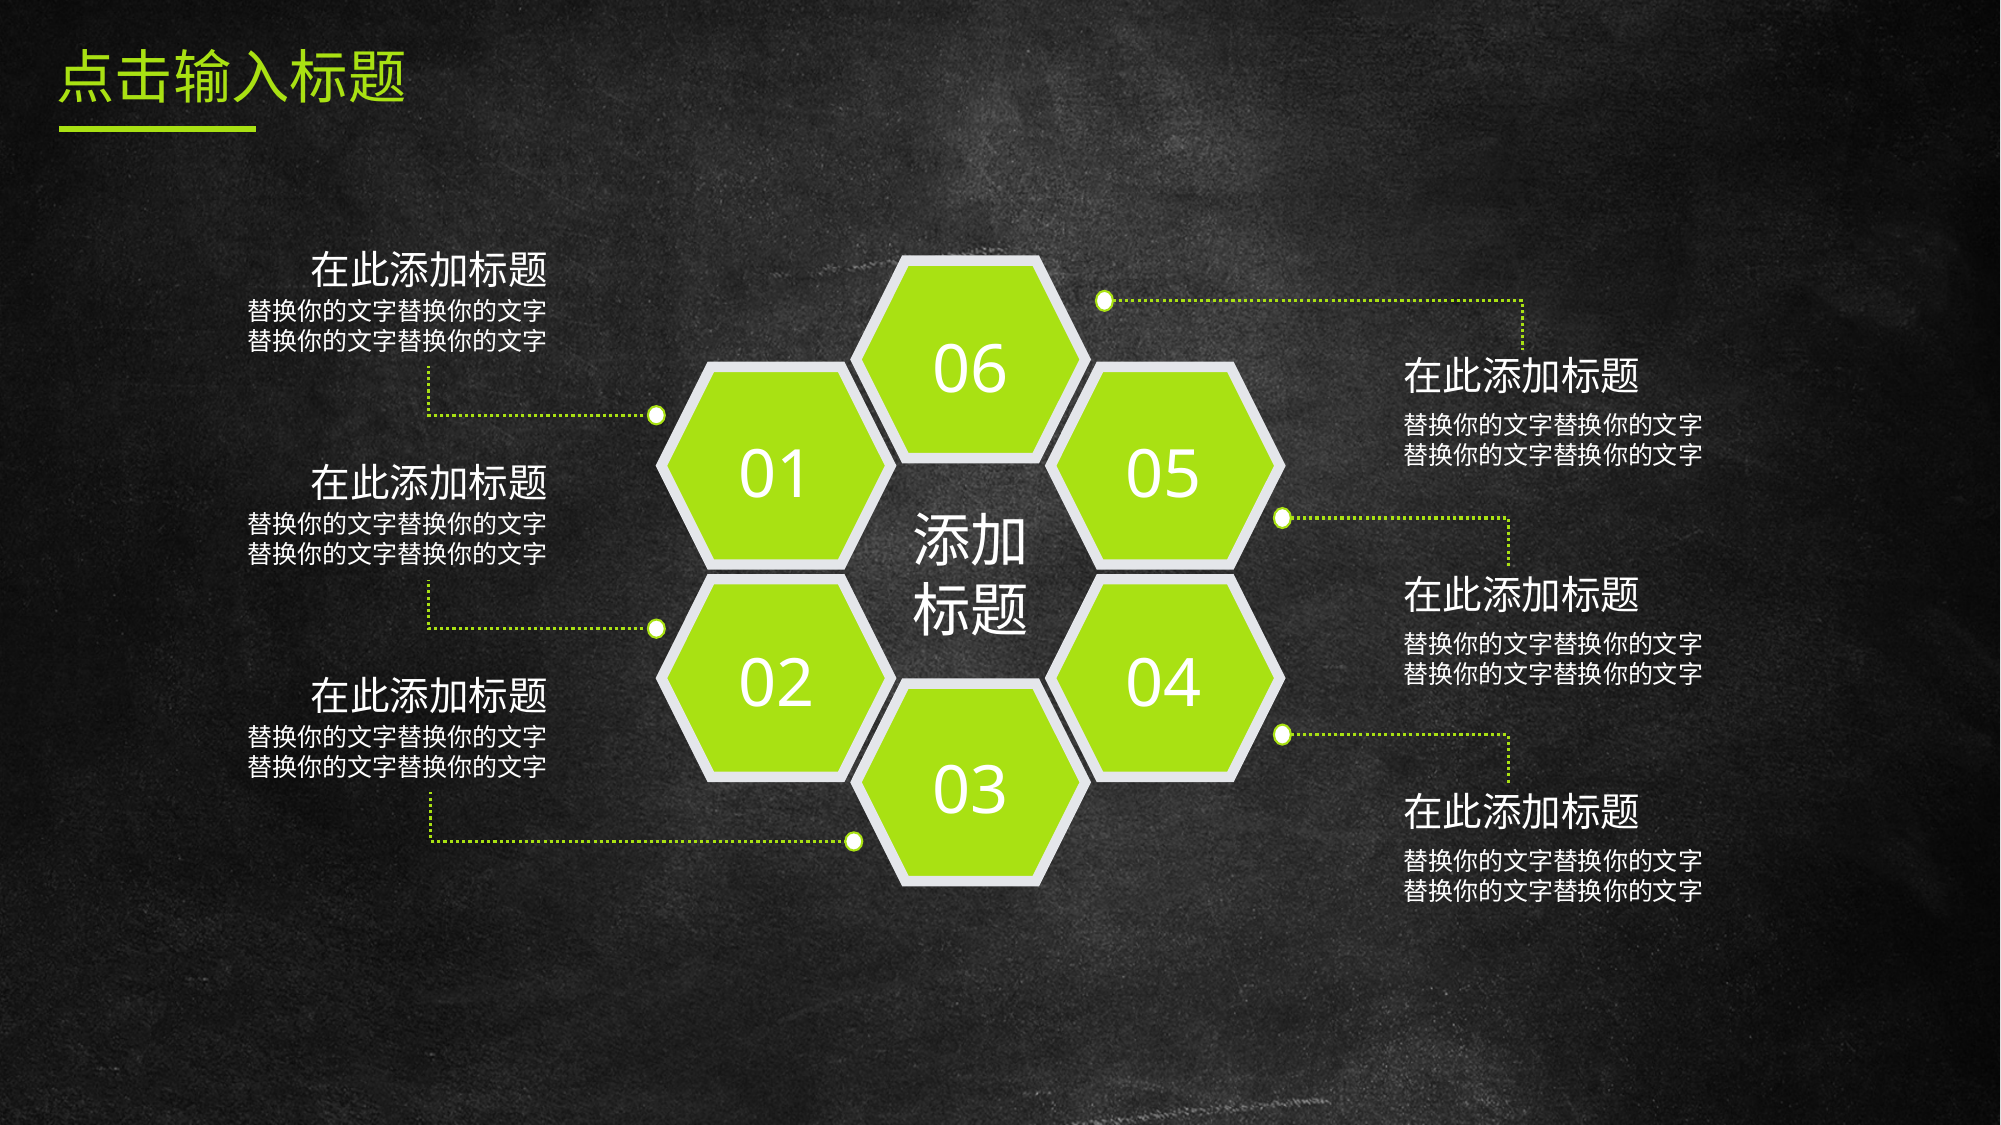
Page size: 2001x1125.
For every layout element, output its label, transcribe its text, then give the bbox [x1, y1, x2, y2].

text_box 在此添加标题 [273, 663, 563, 713]
text_box 在此添加标题 [1388, 562, 1659, 621]
text_box 04 [1080, 632, 1247, 728]
text_box [1049, 365, 1281, 566]
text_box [1273, 724, 1509, 784]
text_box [428, 366, 665, 425]
text_box 替换你的文字替换你的文字 替换你的文字替换你的文字 [1388, 621, 1778, 697]
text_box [428, 579, 665, 638]
text_box 替换你的文字替换你的文字 替换你的文字替换你的文字 [183, 287, 563, 393]
text_box 替换你的文字替换你的文字 替换你的文字替换你的文字 [1388, 402, 1778, 477]
text_box [660, 578, 892, 778]
text_box 03 [887, 739, 1054, 835]
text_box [42, 0, 461, 130]
text_box 替换你的文字替换你的文字 替换你的文字替换你的文字 [183, 500, 563, 606]
text_box 在此添加标题 [257, 450, 563, 500]
text_box 01 [693, 423, 860, 519]
text_box [1049, 578, 1281, 778]
text_box 替换你的文字替换你的文字 替换你的文字替换你的文字 [1388, 837, 1778, 913]
text_box [660, 365, 892, 566]
text_box 在此添加标题 [1388, 343, 1659, 402]
text_box 添加标题 [895, 495, 1046, 651]
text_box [430, 792, 863, 851]
text_box 替换你的文字替换你的文字 替换你的文字替换你的文字 [183, 713, 563, 789]
text_box 在此添加标题 [273, 237, 563, 287]
text_box 06 [887, 317, 1054, 413]
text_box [1273, 507, 1509, 567]
text_box 02 [693, 632, 860, 728]
text_box [854, 259, 1087, 460]
text_box 05 [1080, 423, 1247, 519]
text_box 在此添加标题 [1388, 779, 1659, 837]
text_box [854, 682, 1087, 883]
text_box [1095, 290, 1523, 350]
picture [0, 0, 2001, 1125]
